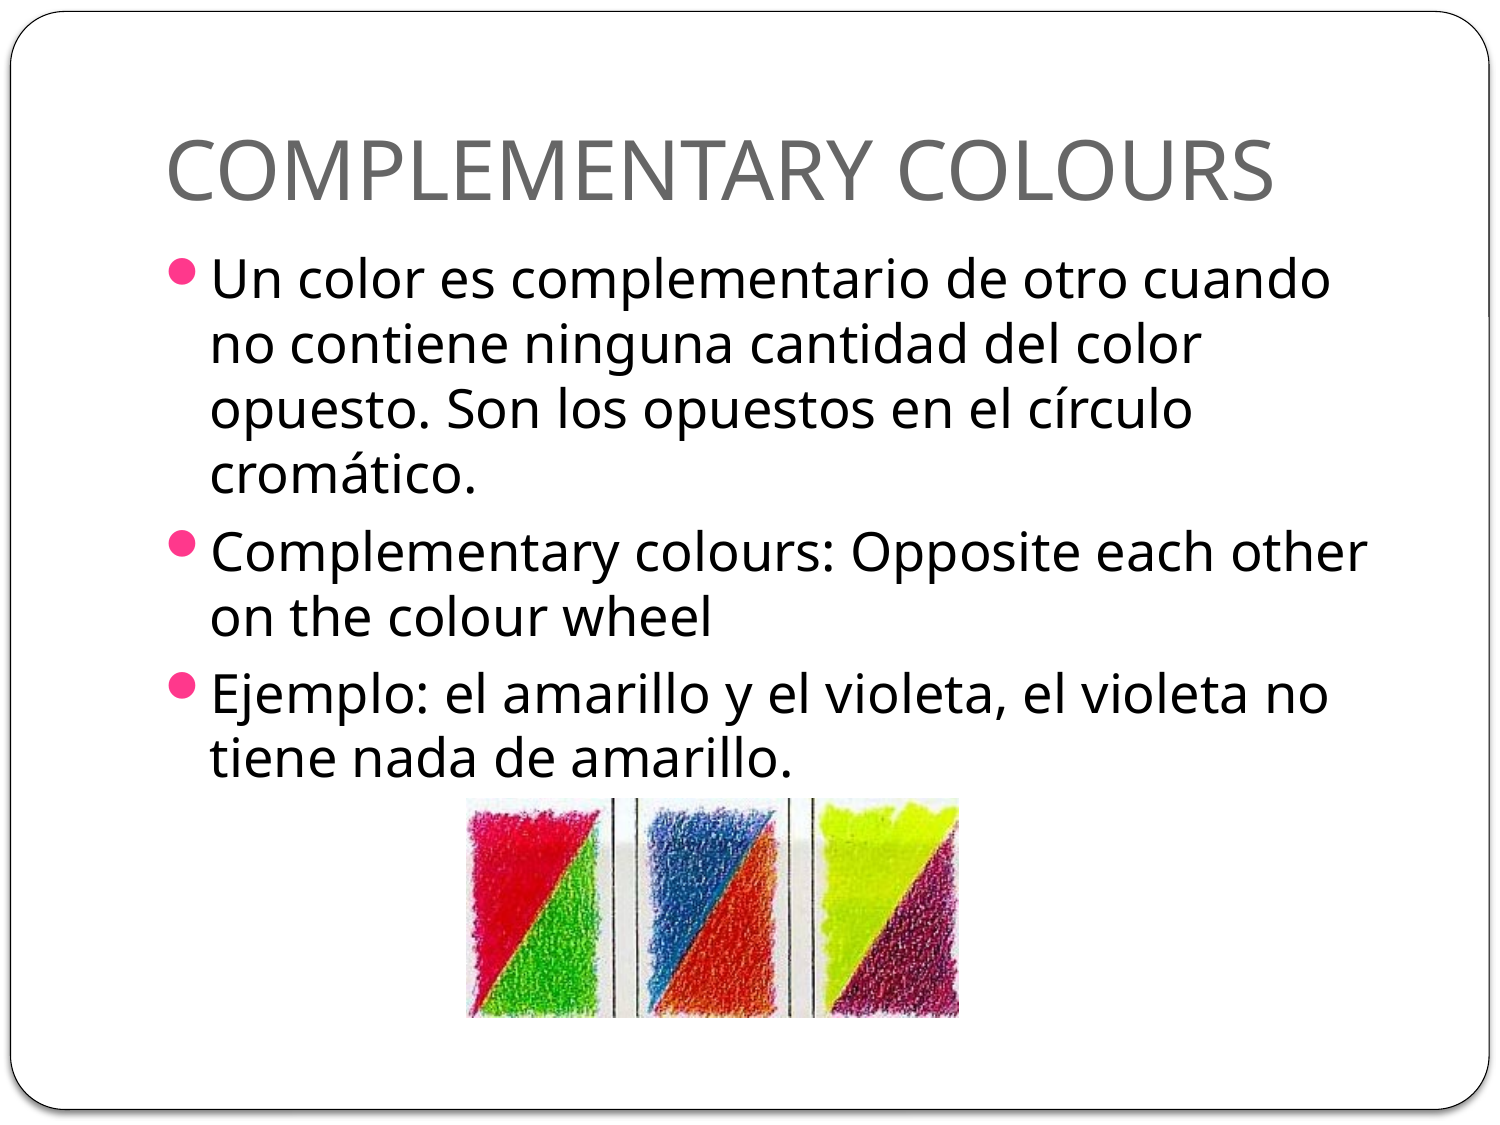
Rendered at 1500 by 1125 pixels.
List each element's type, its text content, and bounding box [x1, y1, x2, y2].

list Un color es complementario de otro cuando no contiene ninguna cantidad del color opuesto. Son los opuestos en el círculo cromático. Complementary colours: Opposite each other on the colour wheel Ejemplo: el amarillo y el violeta, el violeta no tiene nada de amarillo. [150, 237, 1425, 988]
picture [466, 798, 959, 1018]
title COMPLEMENTARY COLOURS [150, 45, 1425, 233]
